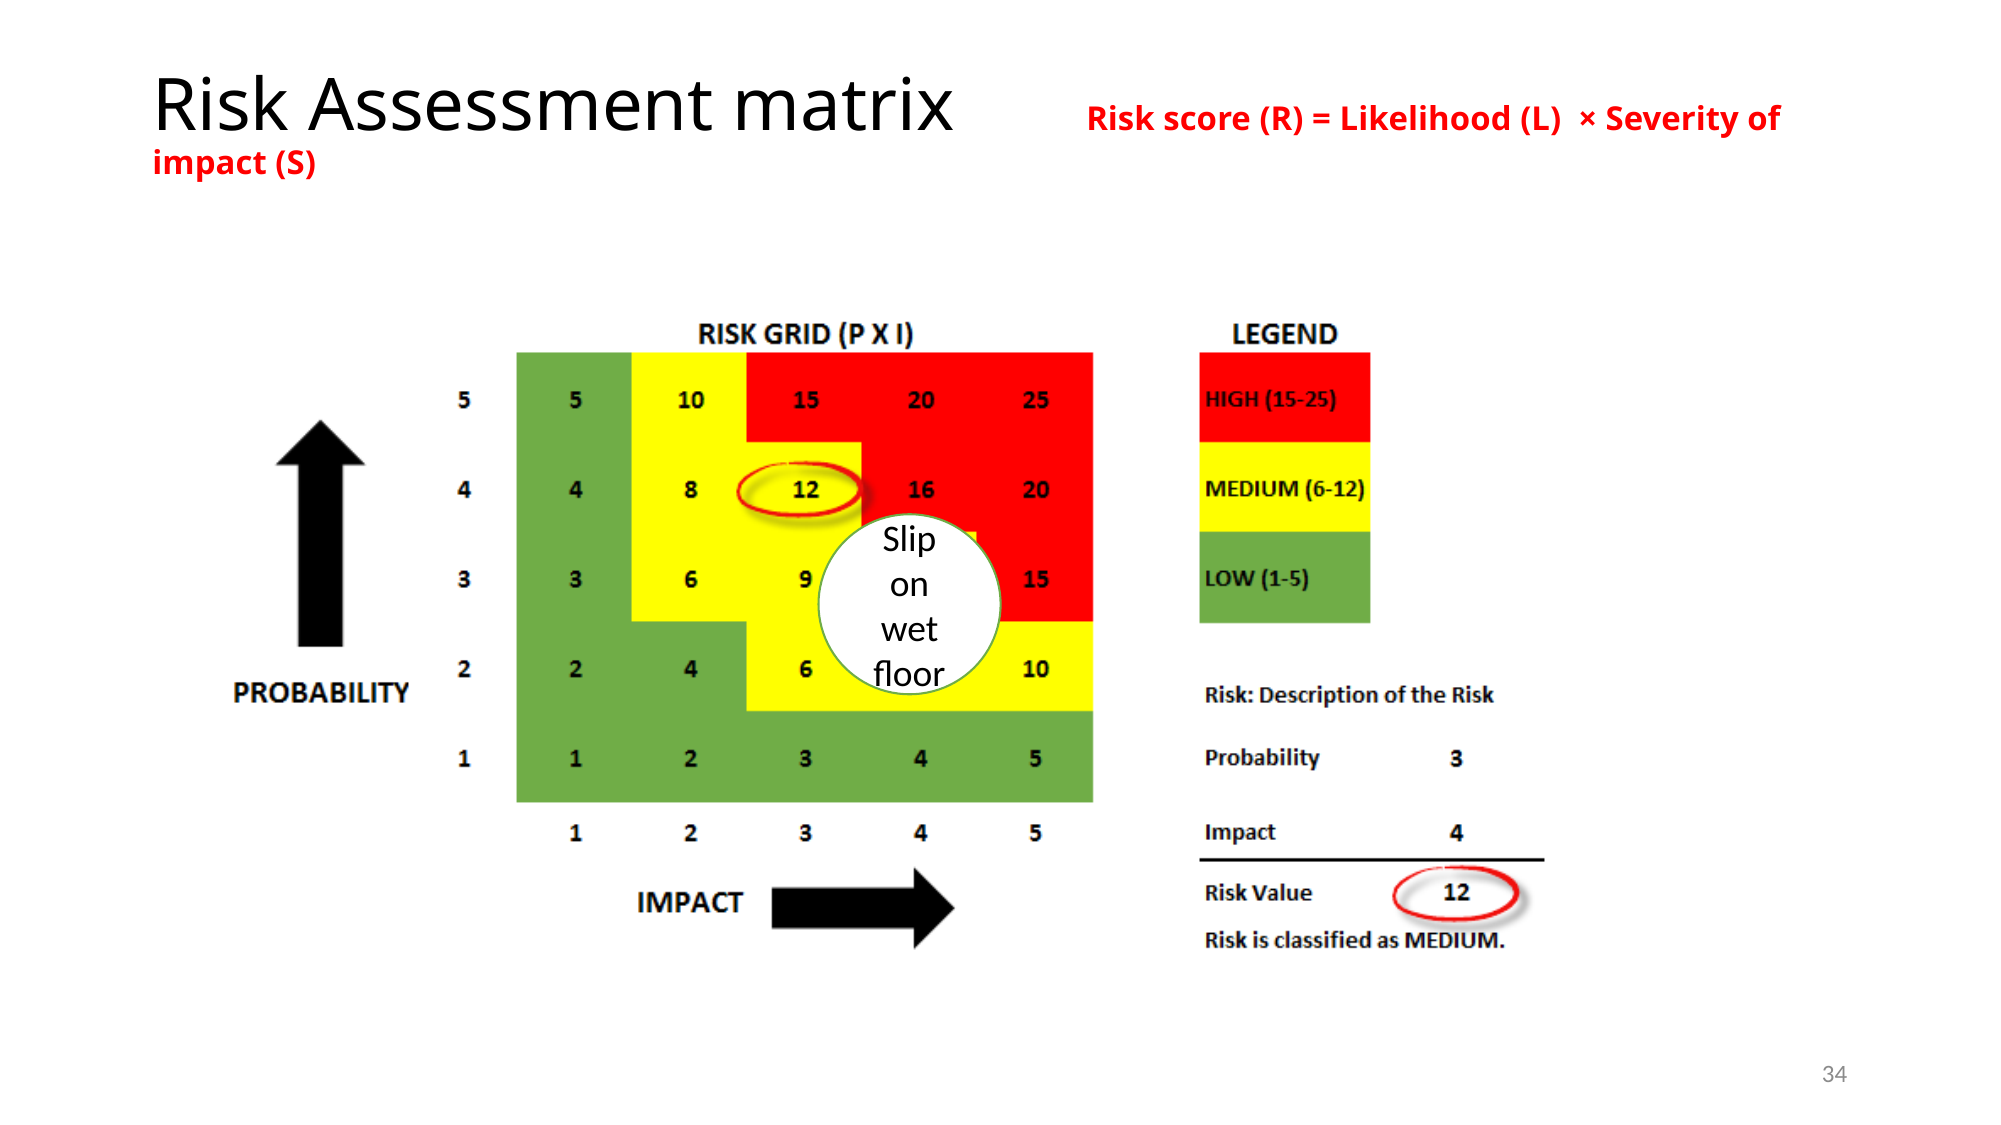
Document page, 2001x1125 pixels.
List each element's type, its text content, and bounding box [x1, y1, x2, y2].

picture [189, 231, 1631, 1070]
title Risk Assessment matrix Risk score (R) = Likelihood (L) × Severity of impact (S) [137, 59, 1863, 278]
slide_number 34 [1412, 1042, 1863, 1103]
